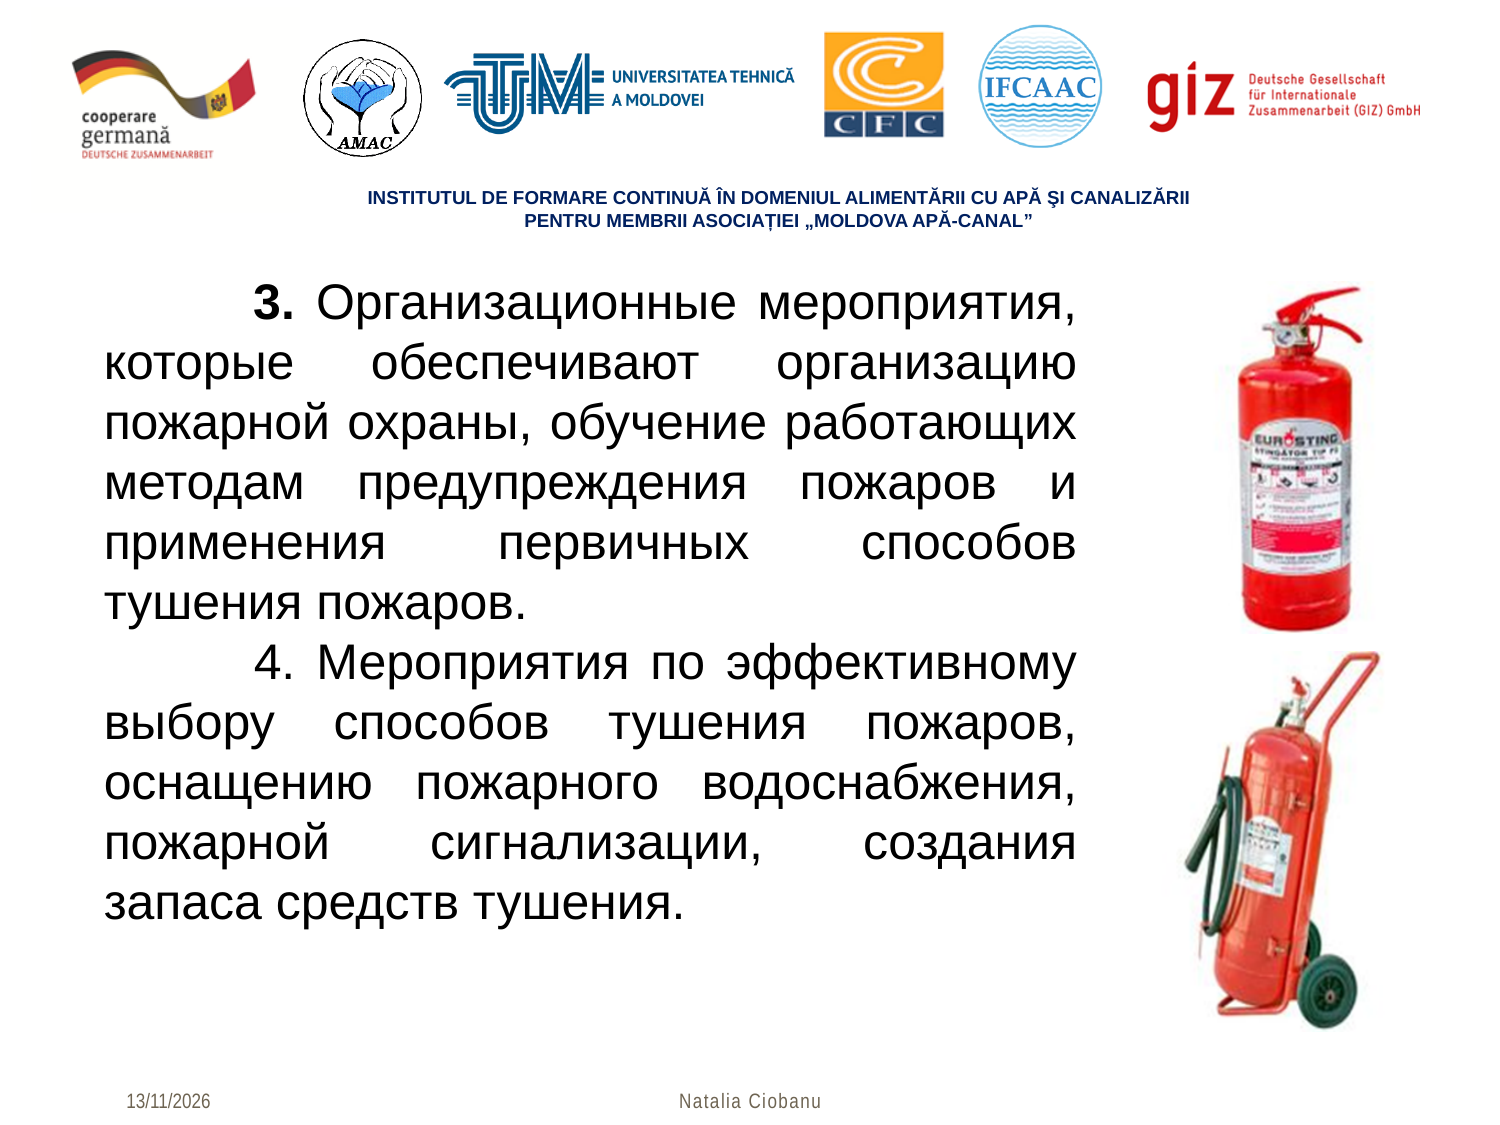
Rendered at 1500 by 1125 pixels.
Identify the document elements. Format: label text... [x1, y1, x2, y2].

text_box 3. Организационные мероприятия, которые обеспечивают организацию пожарной охраны, обучение работающих методам предупреждения пожаров и применения первичных способов тушения пожаров. 4. Мероприятия по эффективному выбору способов тушения пожаров, оснащению пожарного водоснабжения, пожарной сигнализации, создания запаса средств тушения. [88, 262, 1093, 937]
picture [1136, 55, 1435, 147]
picture [434, 47, 800, 140]
picture [1136, 281, 1466, 634]
text_box INSTITUTUL DE FORMARE CONTINUĂ ÎN DOMENIUL ALIMENTĂRII CU APĂ ŞI CANALIZĂRII PENTRU MEMBRII ASOCIAȚIEI „MOLDOVA APĂ-CANAL” [190, 128, 1366, 239]
picture [1108, 651, 1452, 1032]
footer Natalia Ciobanu [469, 1079, 1031, 1121]
picture [303, 38, 422, 158]
picture [31, 7, 300, 213]
picture [970, 16, 1109, 154]
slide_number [111, 1079, 325, 1121]
picture [822, 23, 948, 149]
